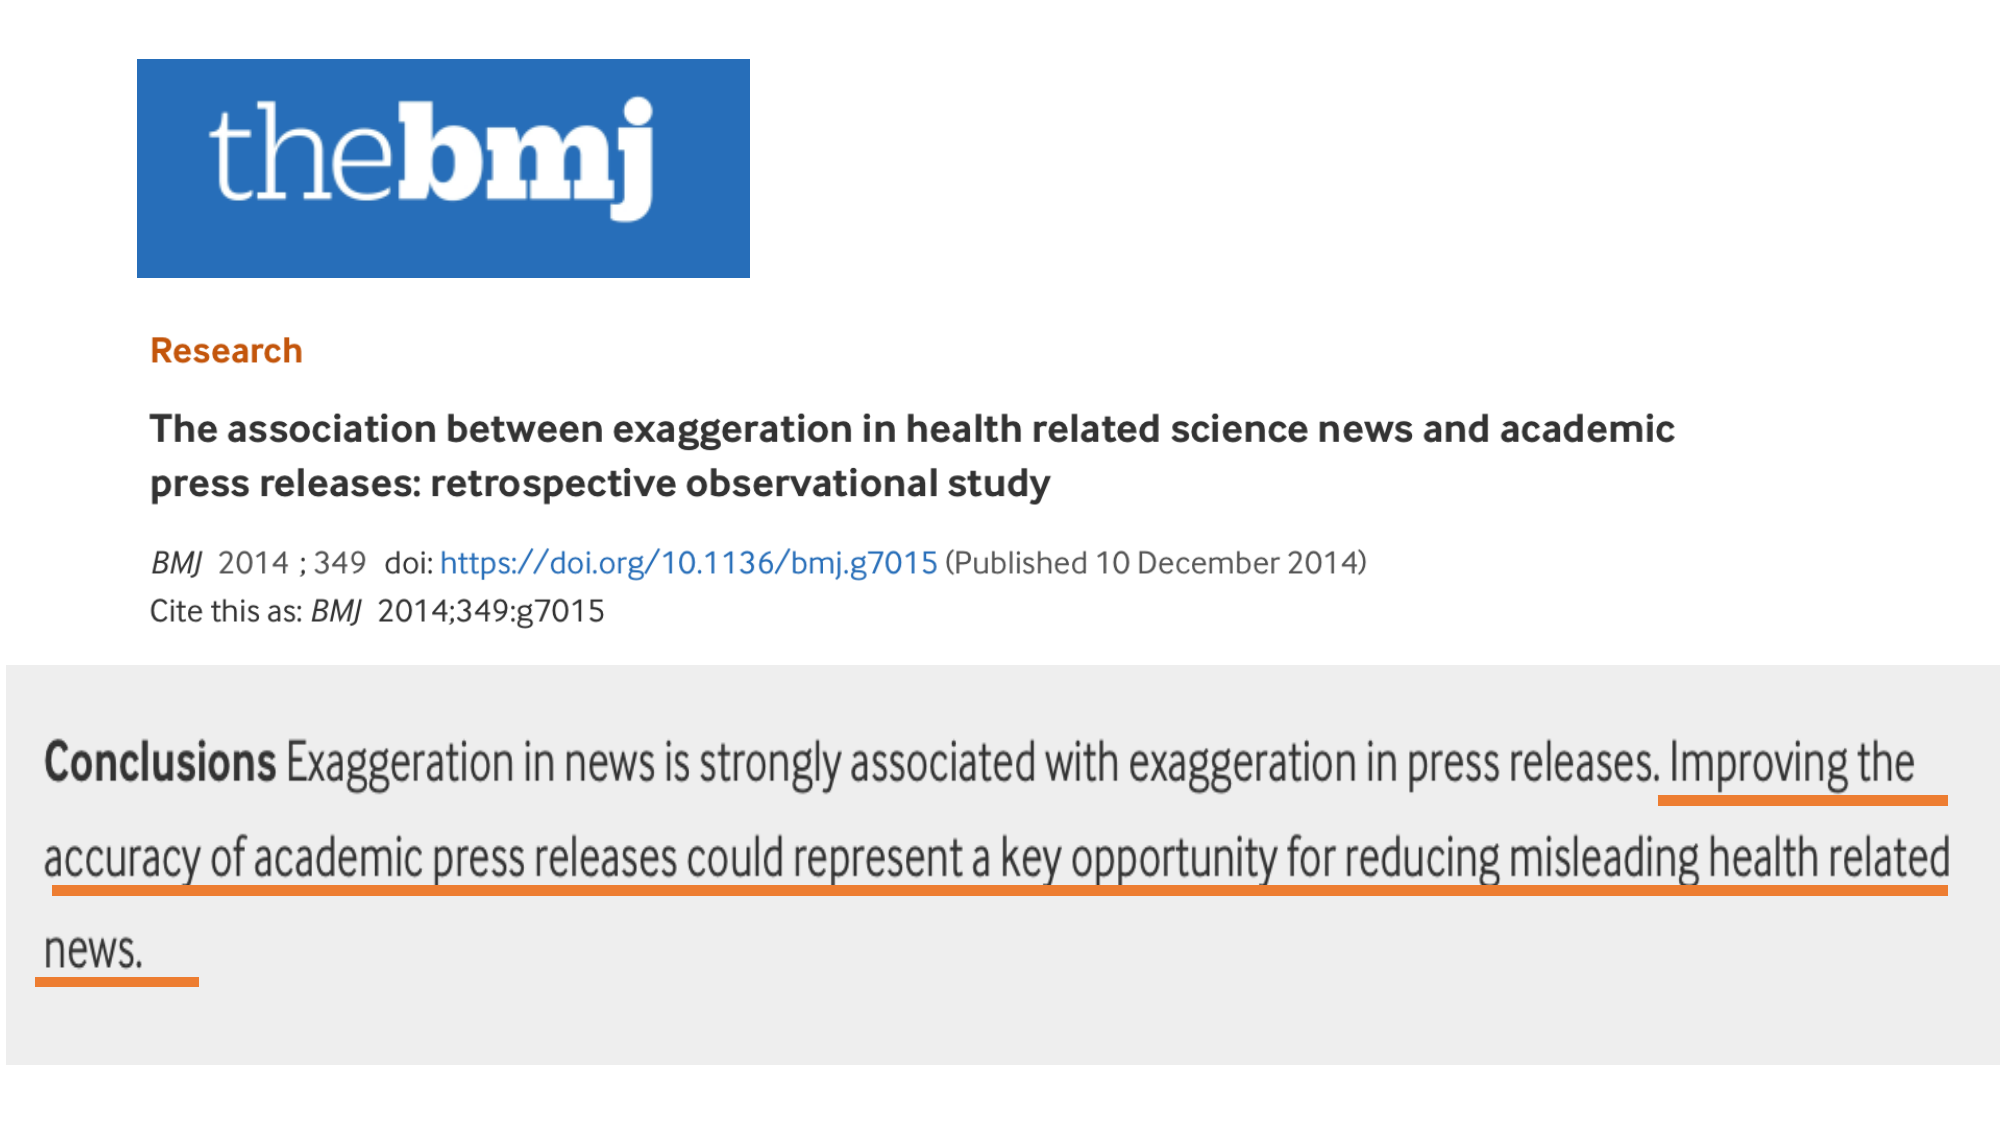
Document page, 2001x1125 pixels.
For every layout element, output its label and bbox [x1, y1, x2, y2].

picture [137, 59, 750, 278]
picture [6, 665, 2000, 1066]
list [137, 305, 1705, 656]
